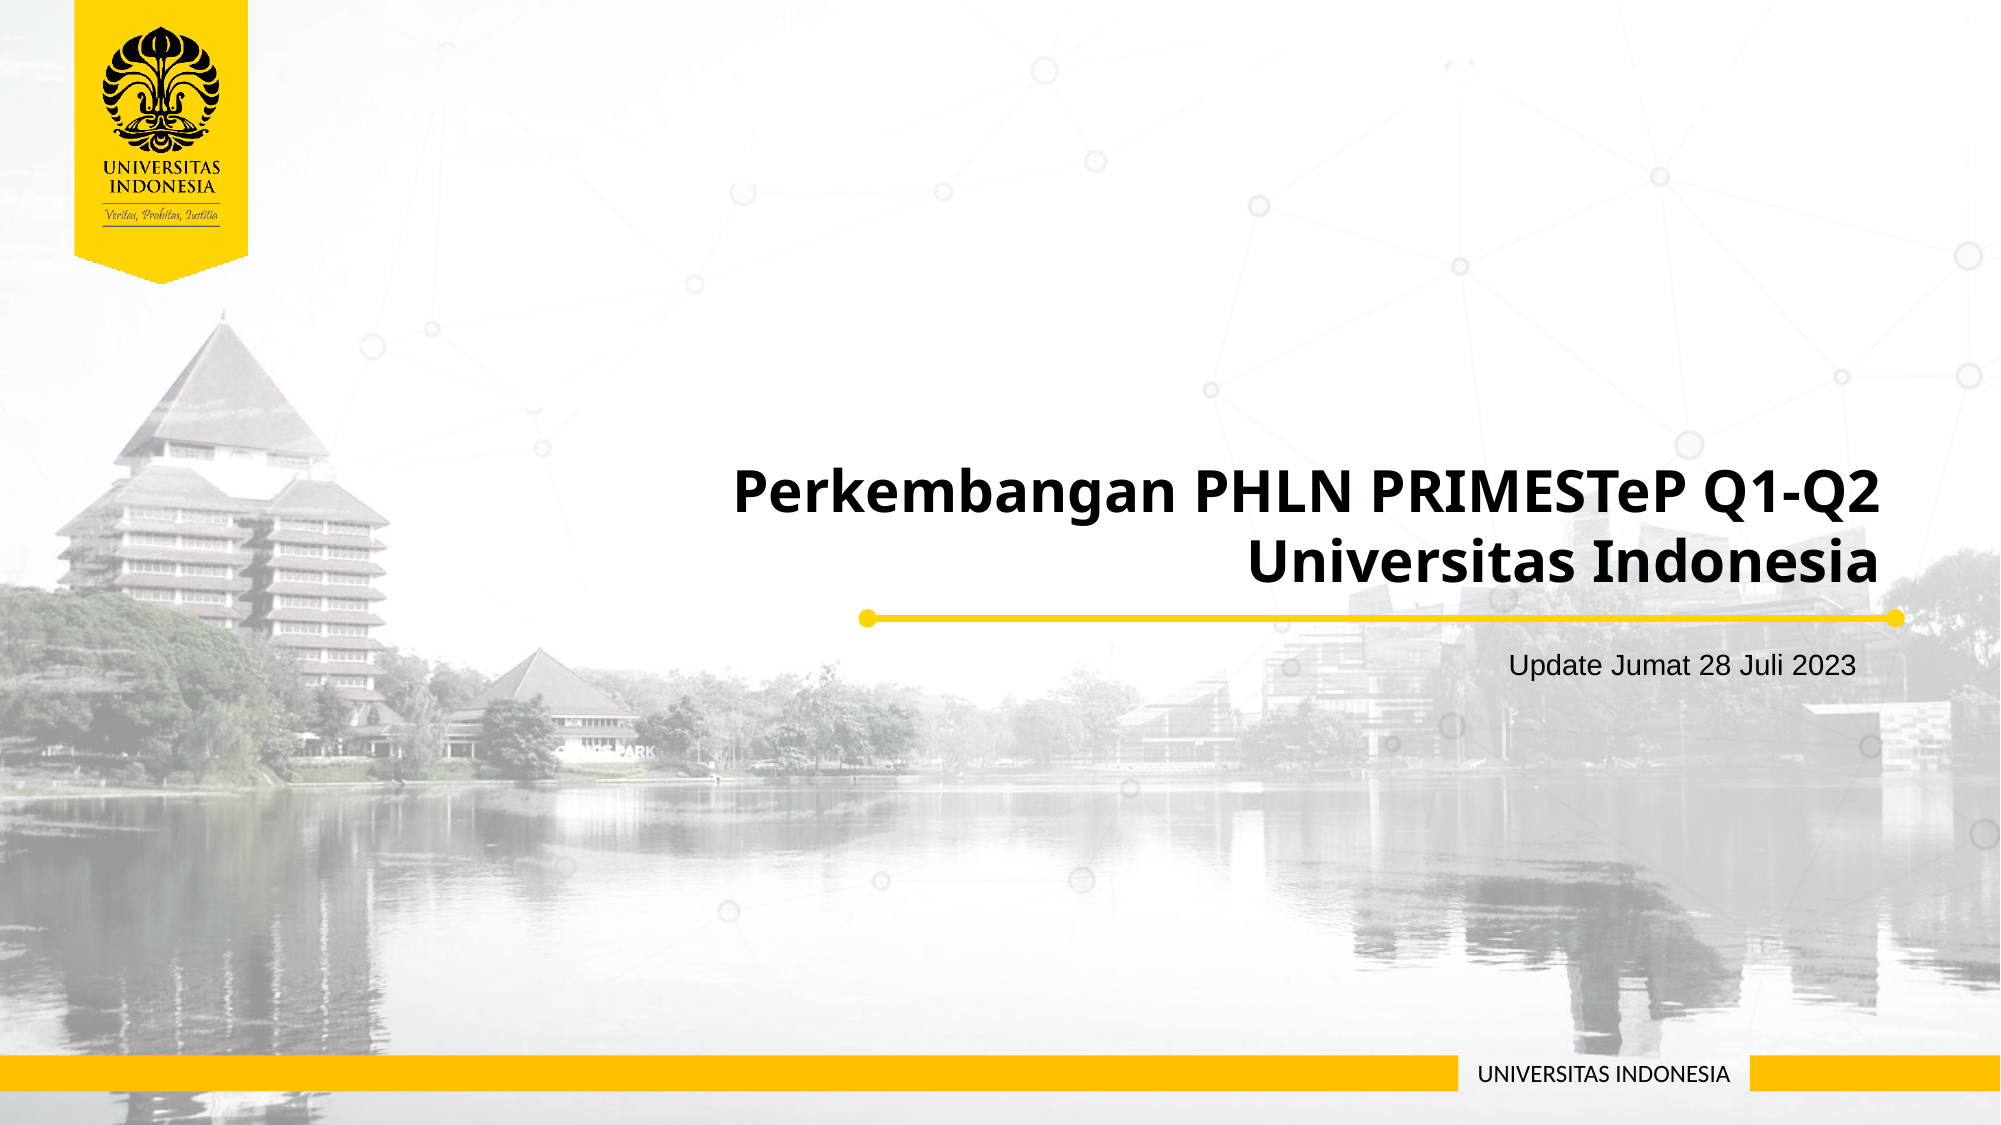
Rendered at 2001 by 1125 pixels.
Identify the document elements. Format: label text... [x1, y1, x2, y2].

text_box Update Jumat 28 Juli 2023 [1493, 638, 1873, 689]
picture [0, 0, 2000, 1125]
text_box Perkembangan PHLN PRIMESTeP Q1-Q2 Universitas Indonesia [202, 446, 1896, 602]
